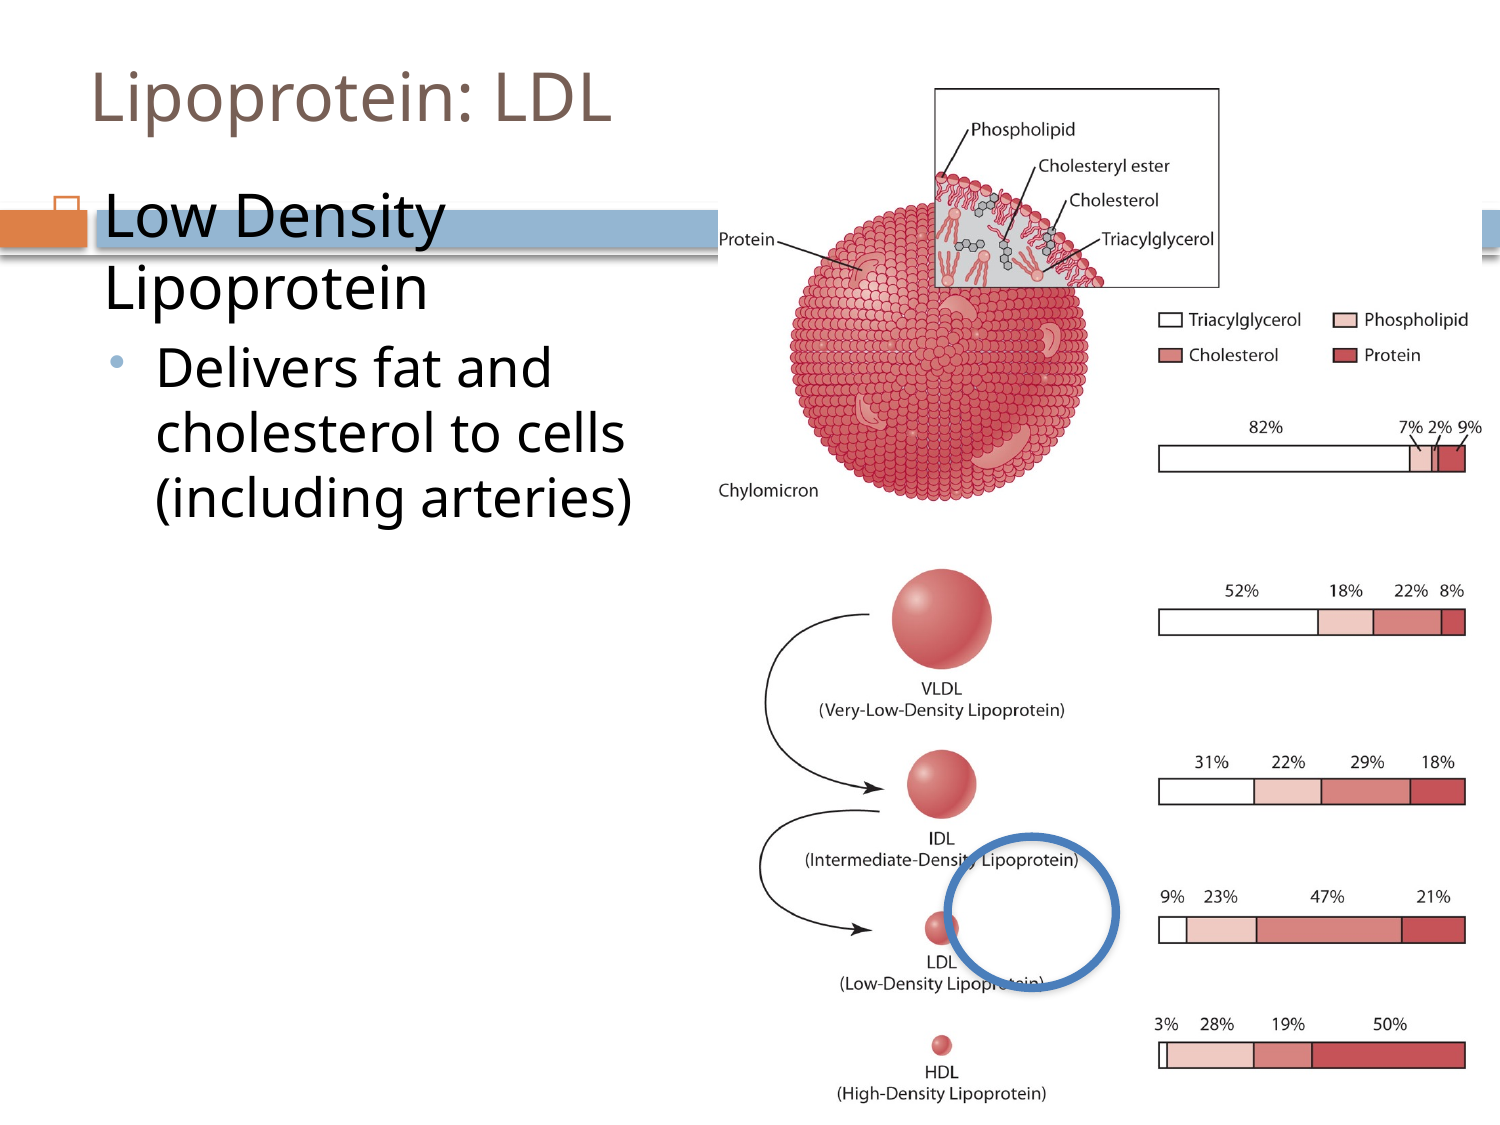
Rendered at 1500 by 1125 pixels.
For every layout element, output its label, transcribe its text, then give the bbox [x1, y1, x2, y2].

picture [717, 88, 1482, 1104]
list Low Density Lipoprotein Delivers fat and cholesterol to cells (including arteries) [35, 169, 670, 913]
title Lipoprotein: LDL [75, 45, 778, 143]
